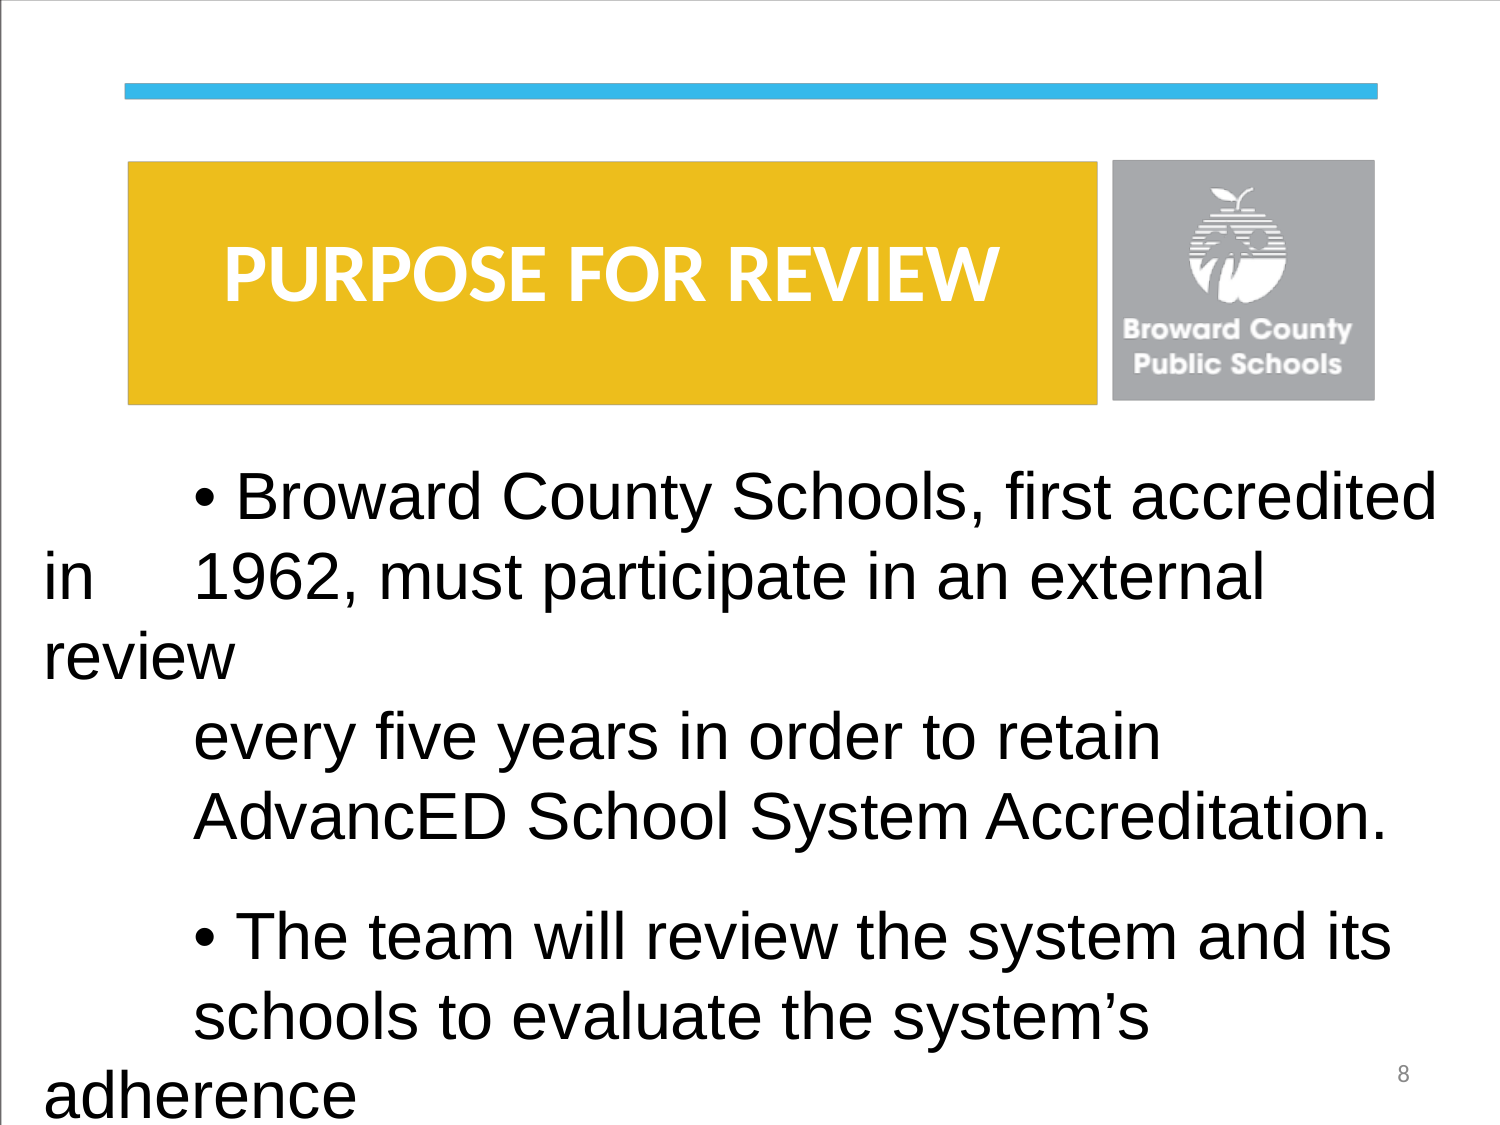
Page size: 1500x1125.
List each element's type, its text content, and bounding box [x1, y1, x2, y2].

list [1111, 165, 1373, 401]
slide_number 8 [1074, 1042, 1425, 1103]
text_box • Broward County Schools, first accredited in 1962, must participate in an external review every five years in order to retain AdvancED School System Accreditation. • The team will review the system and its schools to evaluate the system’s adherence to the AdvancED Accreditation Standards. [28, 445, 1482, 1125]
title PURPOSE FOR REVIEW [130, 134, 1094, 401]
